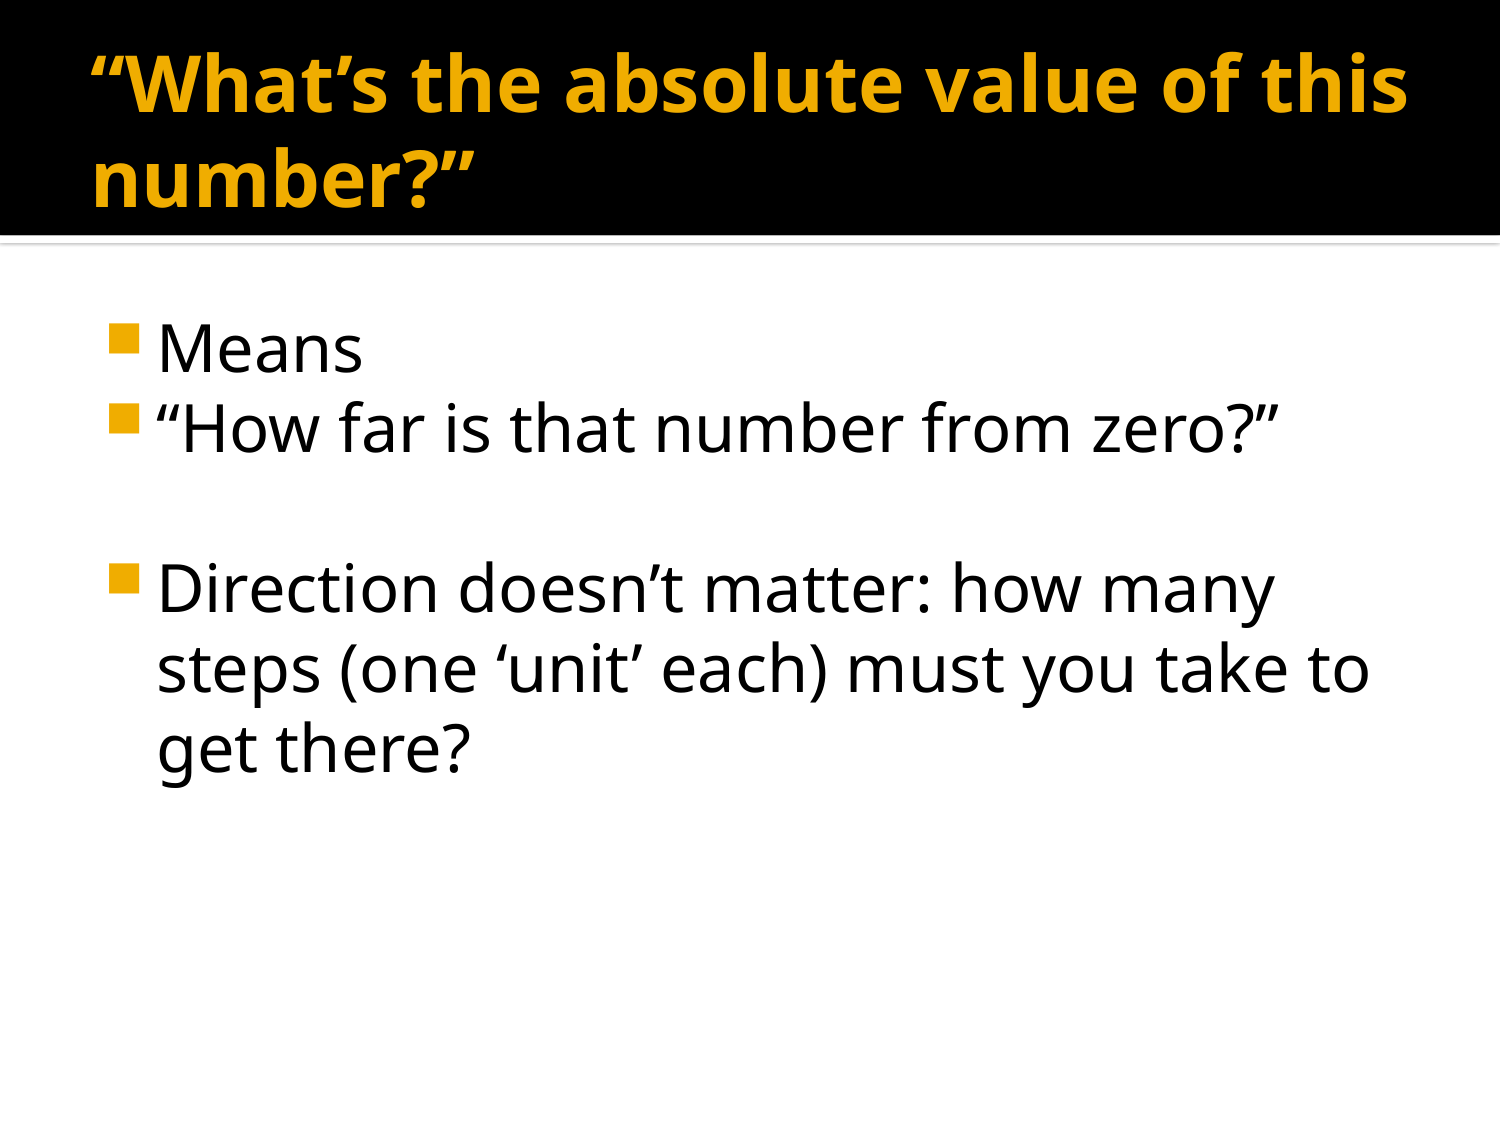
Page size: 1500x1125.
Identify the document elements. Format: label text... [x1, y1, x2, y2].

list Means “How far is that number from zero?” Direction doesn’t matter: how many steps (one ‘unit’ each) must you take to get there? [75, 291, 1425, 1050]
title “What’s the absolute value of this number?” [75, 25, 1425, 231]
